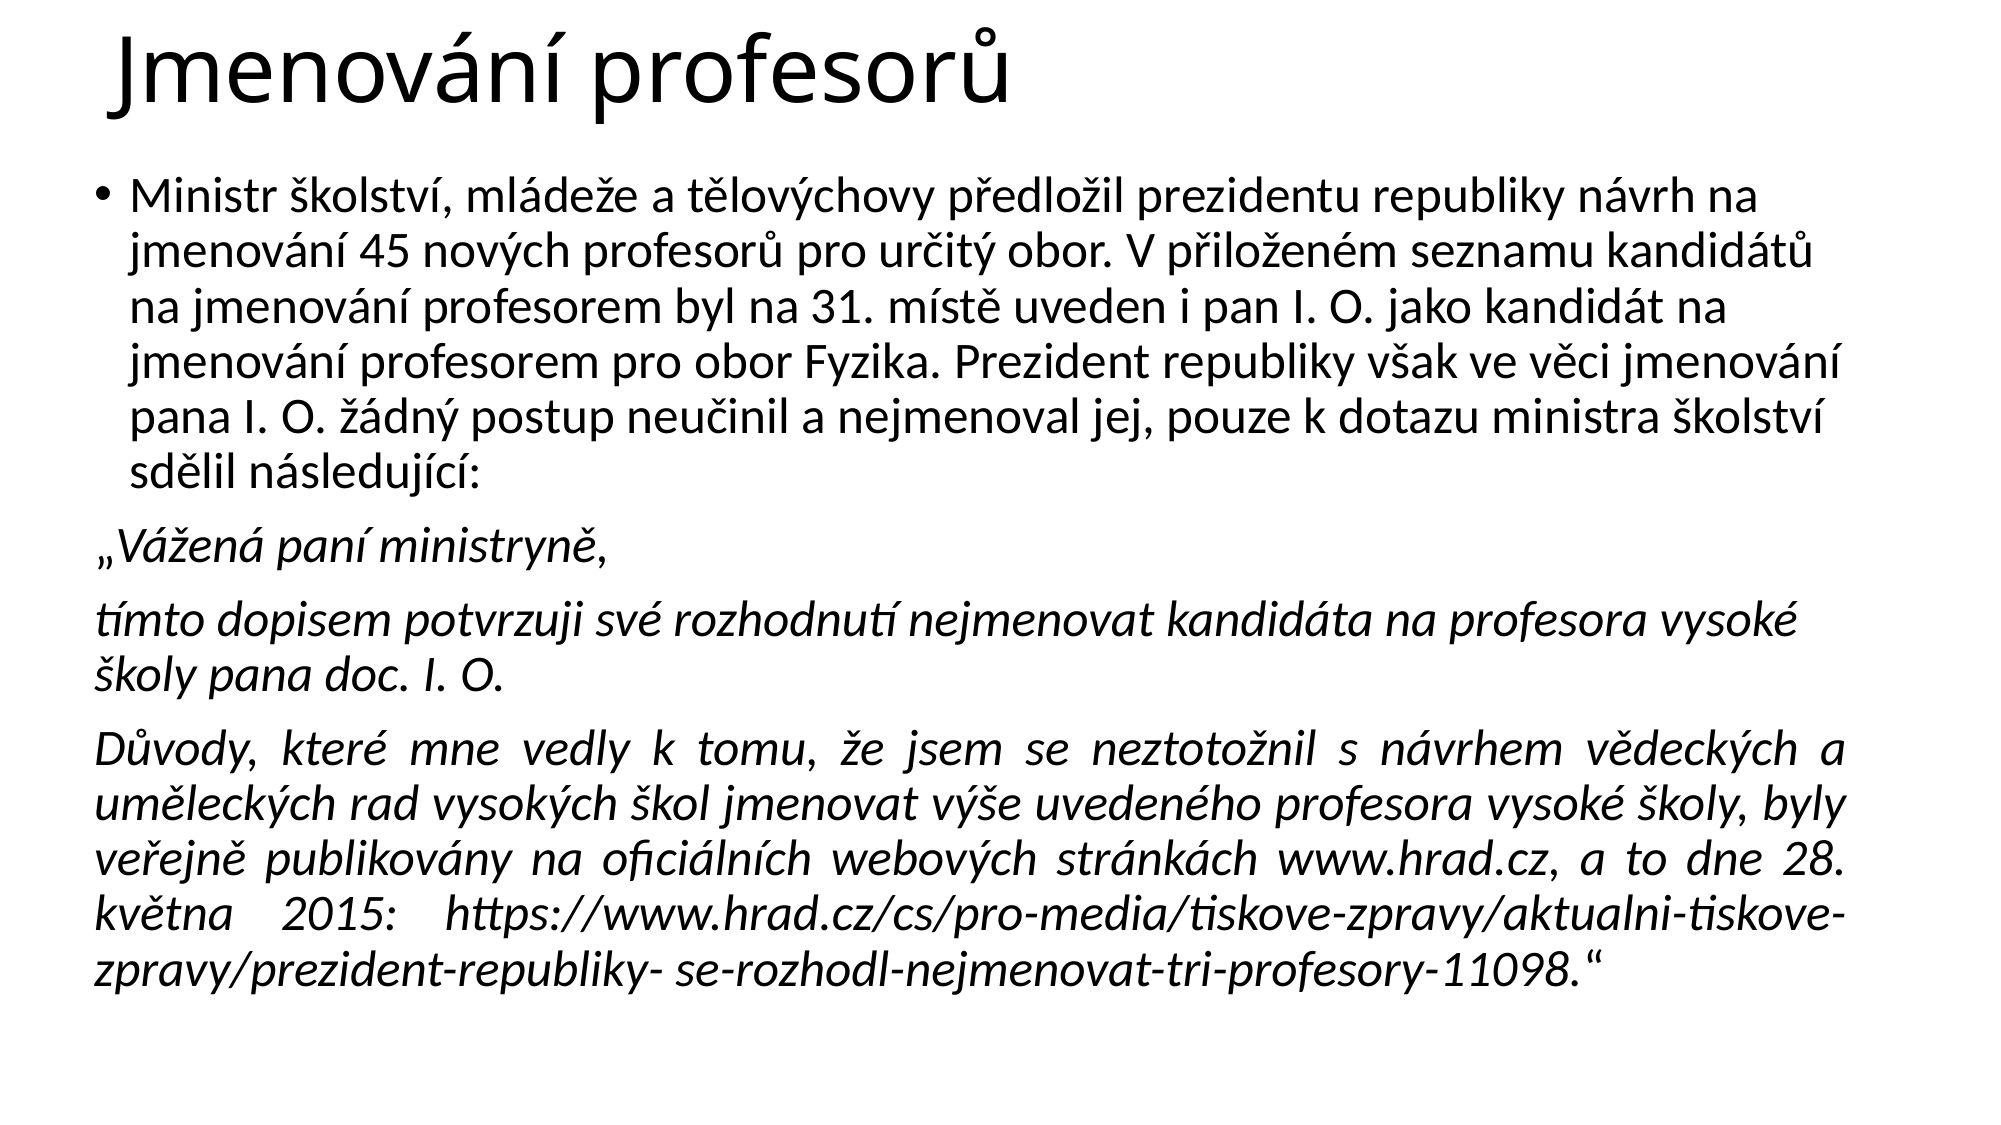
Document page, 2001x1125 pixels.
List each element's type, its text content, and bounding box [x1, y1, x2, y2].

list Ministr školství, mládeže a tělovýchovy předložil prezidentu republiky návrh na jmenování 45 nových profesorů pro určitý obor. V přiloženém seznamu kandidátů na jmenování profesorem byl na 31. místě uveden i pan I. O. jako kandidát na jmenování profesorem pro obor Fyzika. Prezident republiky však ve věci jmenování pana I. O. žádný postup neučinil a nejmenoval jej, pouze k dotazu ministra školství sdělil následující: „Vážená paní ministryně, tímto dopisem potvrzuji své rozhodnutí nejmenovat kandidáta na profesora vysoké školy pana doc. I. O. Důvody, které mne vedly k tomu, že jsem se neztotožnil s návrhem vědeckých a uměleckých rad vysokých škol jmenovat výše uvedeného profesora vysoké školy, byly veřejně publikovány na oficiálních webových stránkách www.hrad.cz, a to dne 28. května 2015: https://www.hrad.cz/cs/pro-media/tiskove-zpravy/aktualni-tiskove-zpravy/prezident-republiky- se-rozhodl-nejmenovat-tri-profesory-11098.“ [79, 160, 1863, 1014]
title Jmenování profesorů [99, 0, 1825, 160]
